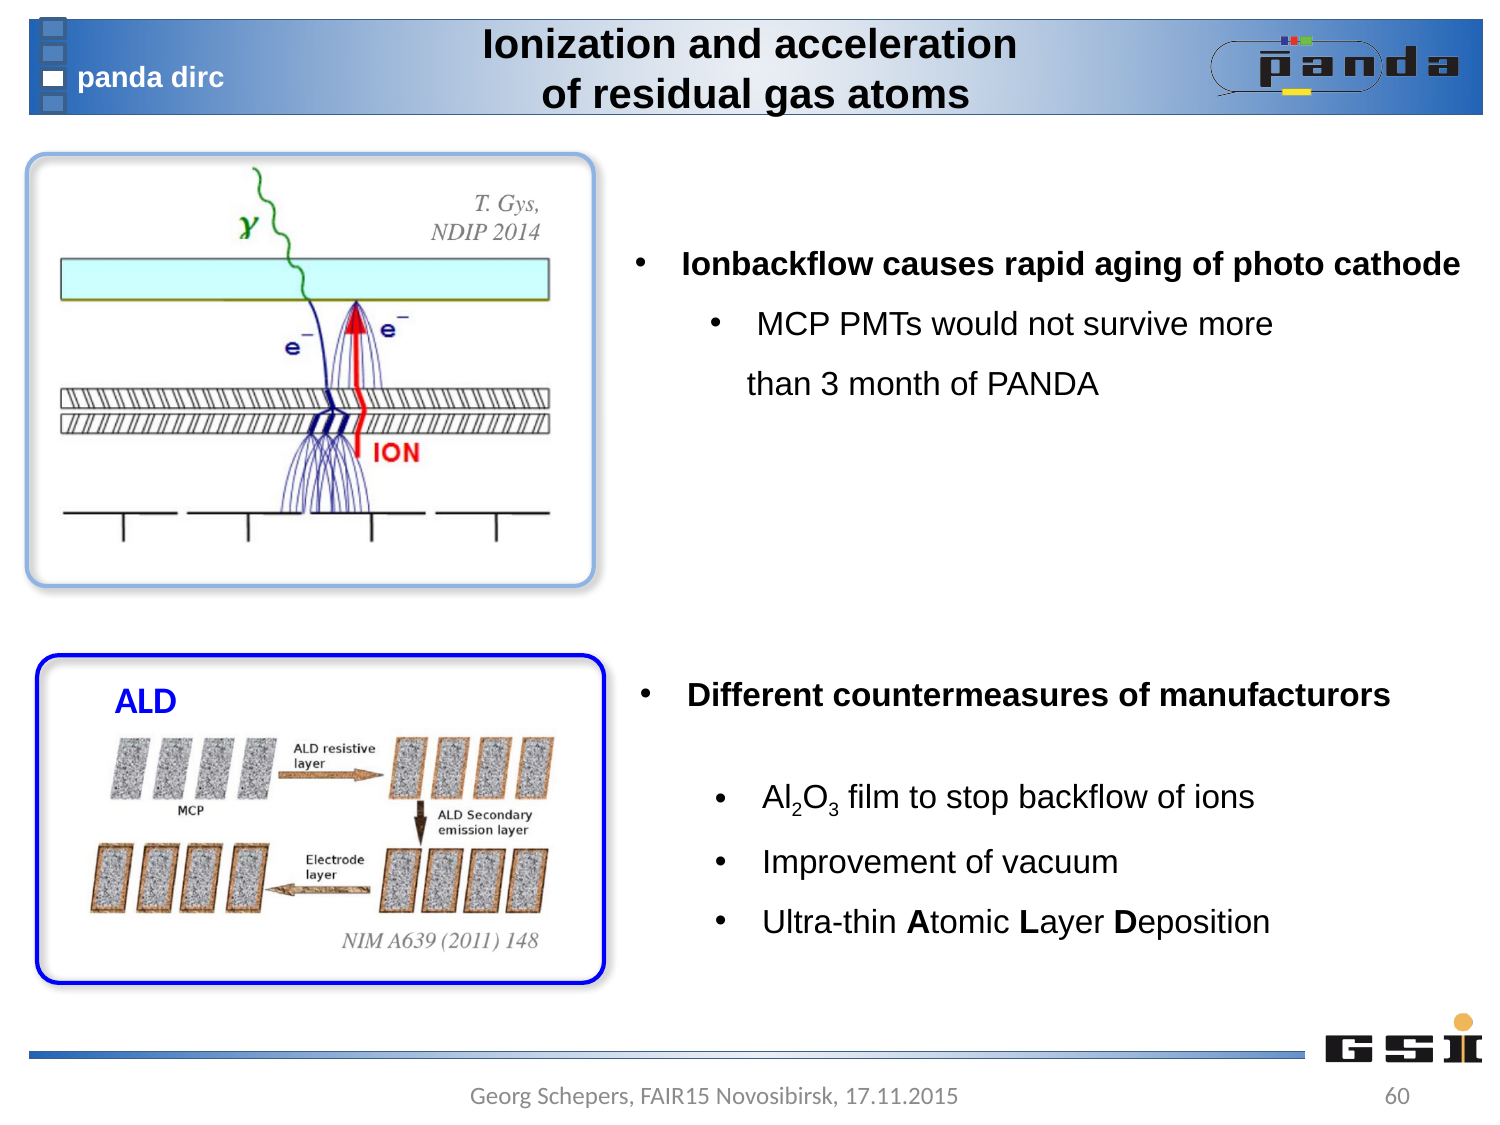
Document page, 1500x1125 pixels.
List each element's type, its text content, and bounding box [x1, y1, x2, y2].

text_box Different countermeasures of manufacturors Al2O3 film to stop backflow of ions Improvement of vacuum Ultra-thin Atomic Layer Deposition [625, 665, 1407, 948]
text_box Ionbackflow causes rapid aging of photo cathode MCP PMTs would not survive more than 3 month of PANDA [620, 174, 1500, 409]
picture [52, 160, 554, 547]
text_box [27, 1049, 1303, 1061]
text_box panda dirc [62, 51, 240, 101]
text_box Ionization and acceleration of residual gas atoms [27, 17, 1484, 117]
picture [1210, 36, 1459, 97]
slide_number 60 [1222, 1065, 1425, 1125]
text_box [39, 67, 67, 90]
picture [84, 728, 558, 953]
picture [1323, 1011, 1483, 1065]
text_box [39, 42, 67, 65]
footer Georg Schepers, FAIR15 Novosibirsk, 17.11.2015 [360, 1064, 1071, 1124]
text_box [34, 653, 607, 985]
text_box [39, 92, 67, 115]
text_box [39, 17, 67, 40]
text_box [1303, 986, 1496, 1084]
text_box [24, 151, 596, 589]
